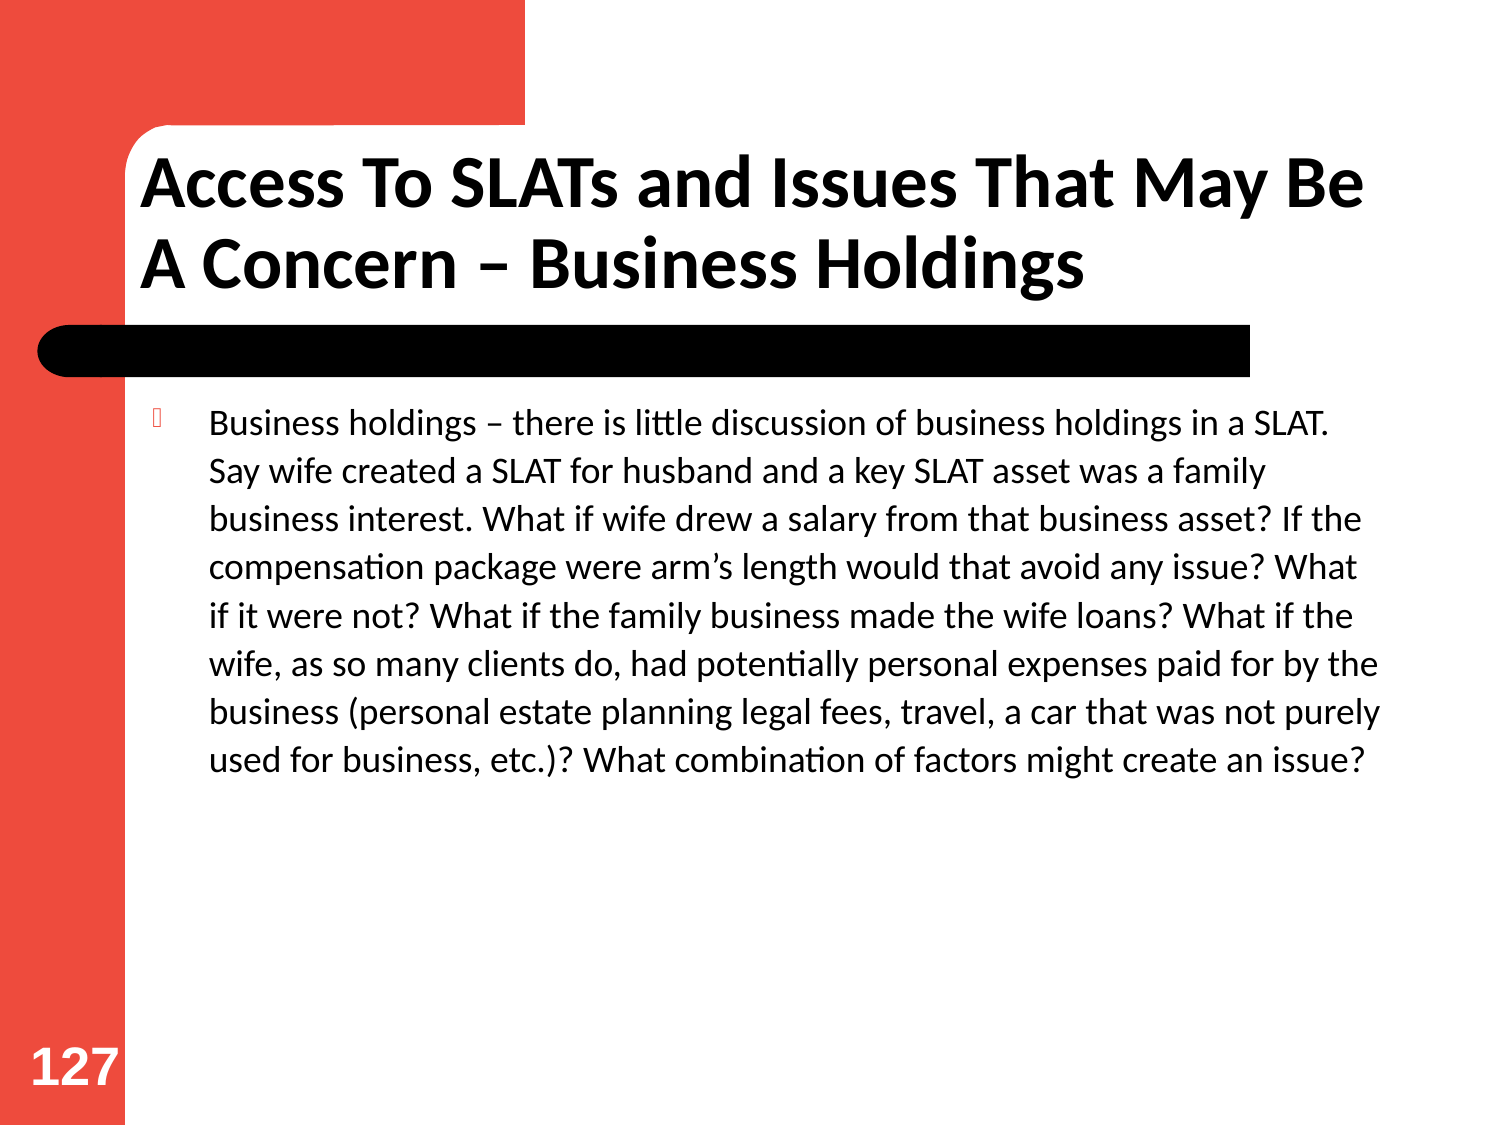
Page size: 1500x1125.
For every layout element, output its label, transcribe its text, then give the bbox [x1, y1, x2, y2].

title Access To SLATs and Issues That May Be A Concern – Business Holdings [125, 125, 1425, 313]
slide_number 127 [13, 1023, 138, 1105]
list Business holdings – there is little discussion of business holdings in a SLAT. Say wife created a SLAT for husband and a key SLAT asset was a family business interest. What if wife drew a salary from that business asset? If the compensation package were arm’s length would that avoid any issue? What if it were not? What if the family business made the wife loans? What if the wife, as so many clients do, had potentially personal expenses paid for by the business (personal estate planning legal fees, travel, a car that was not purely used for business, etc.)? What combination of factors might create an issue? [137, 387, 1400, 999]
